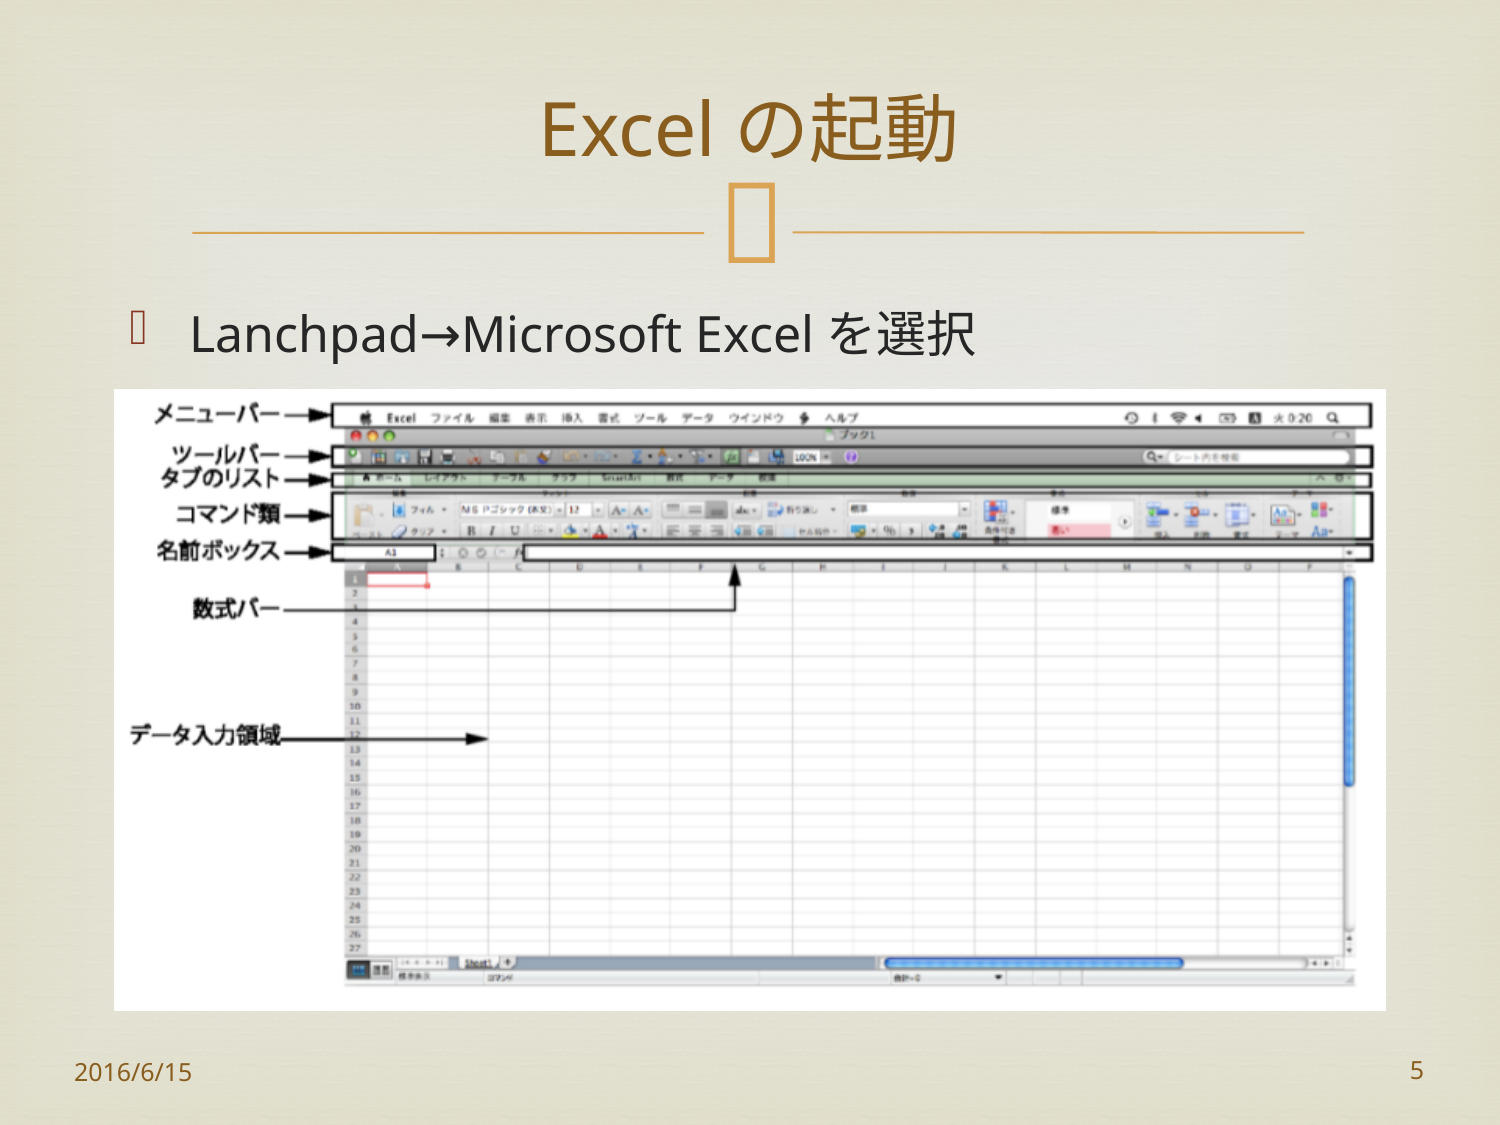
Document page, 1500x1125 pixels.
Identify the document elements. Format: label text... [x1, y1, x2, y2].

slide_number 5 [1089, 1041, 1440, 1102]
title Excelの起動 [112, 40, 1386, 214]
text_box Lanchpad→Microsoft Excelを選択 [114, 295, 1386, 388]
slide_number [59, 1041, 410, 1102]
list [114, 388, 1386, 1012]
